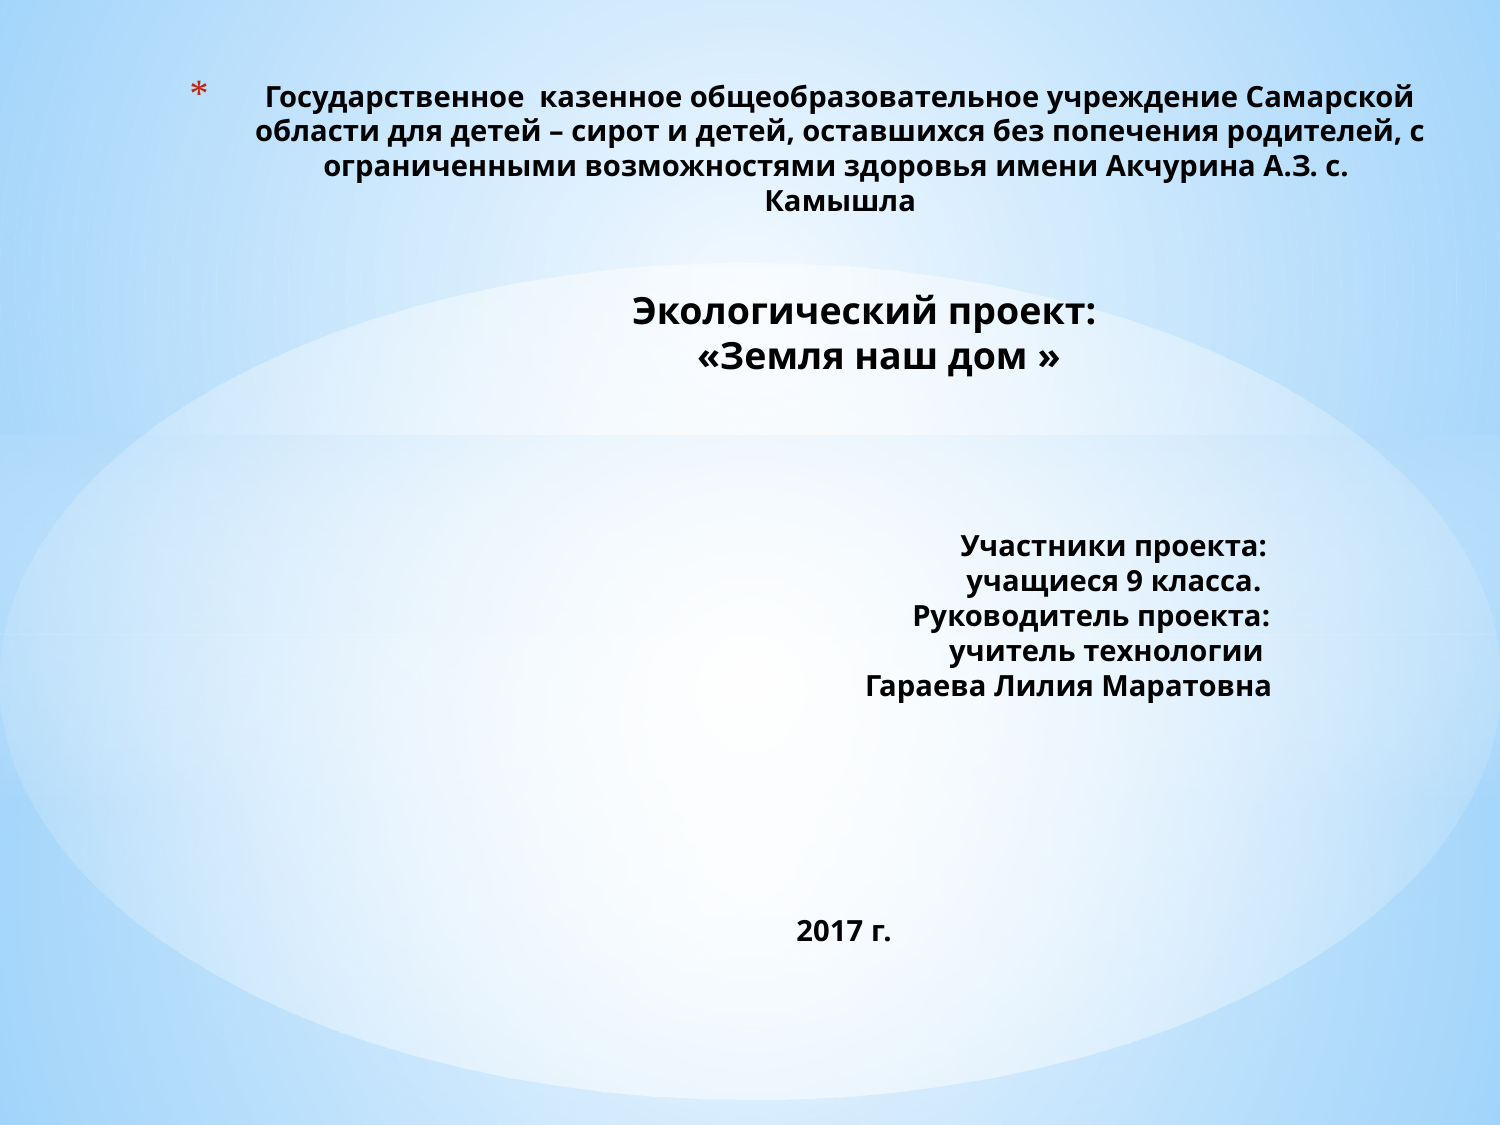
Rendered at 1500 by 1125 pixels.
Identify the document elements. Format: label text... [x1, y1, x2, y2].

title Государственное казенное общеобразовательное учреждение Самарской области для детей – сирот и детей, оставшихся без попечения родителей, с ограниченными возможностями здоровья имени Акчурина А.З. с. Камышла Экологический проект: «Земля наш дом » Участники проекта: учащиеся 9 класса. Руководитель проекта: учитель технологии Гараева Лилия Маратовна 2017 г. [134, 70, 1442, 1055]
